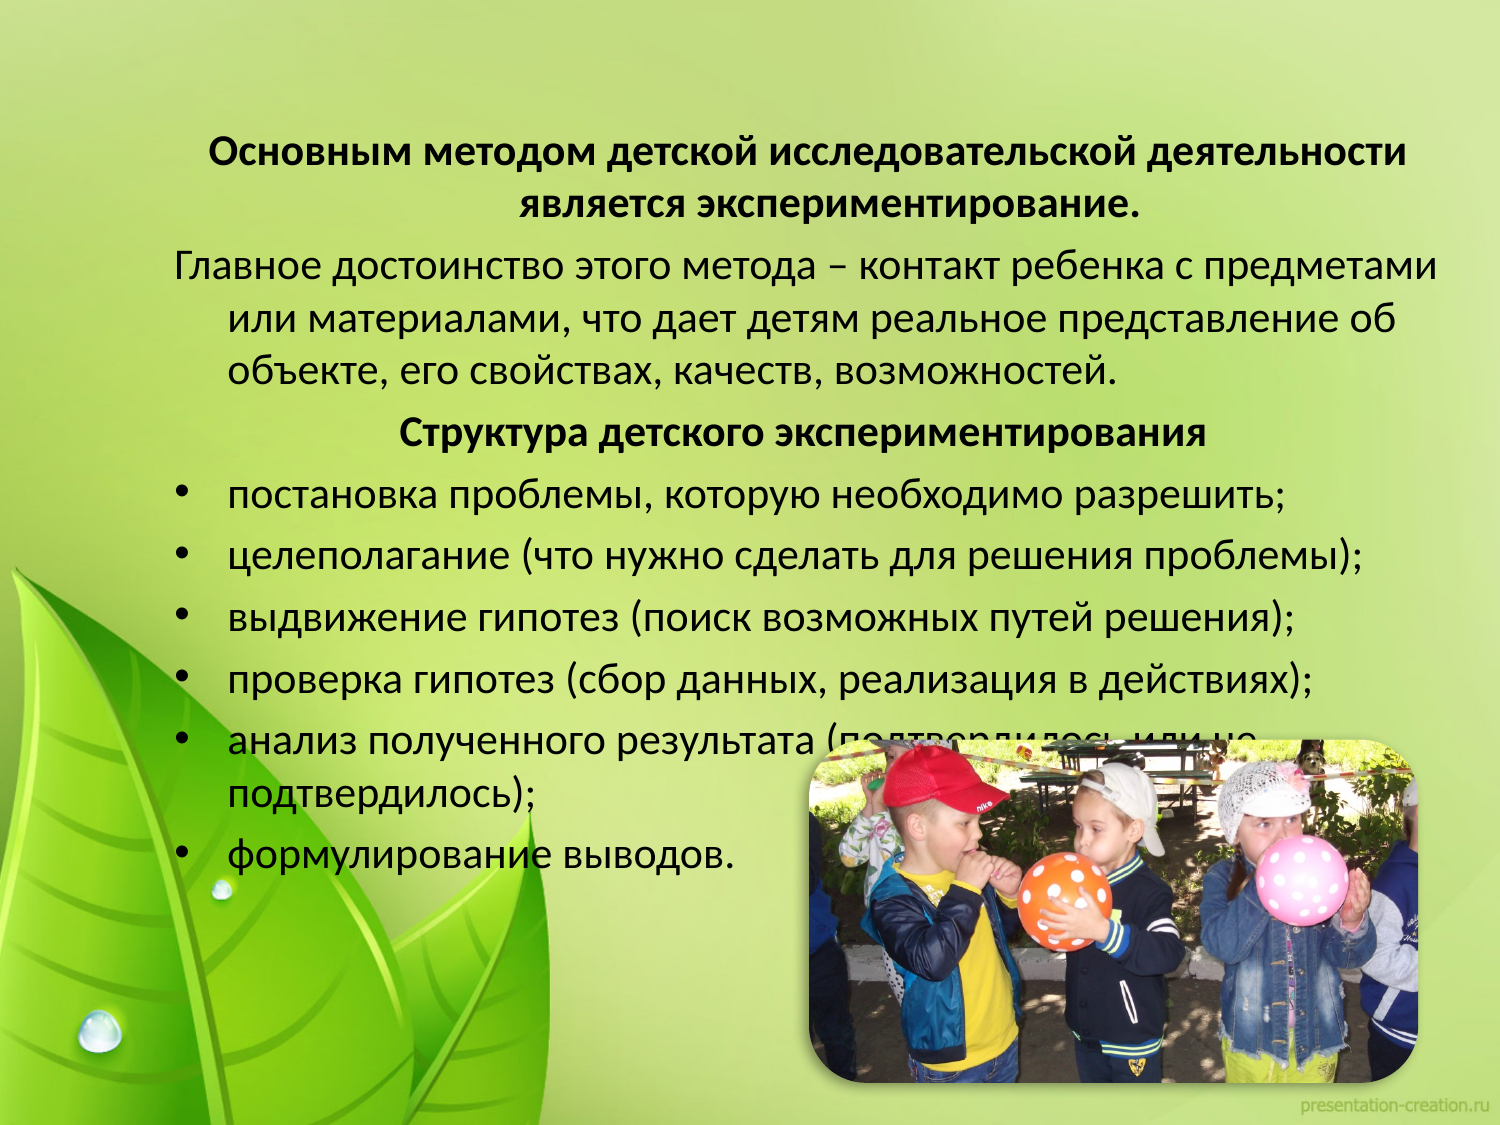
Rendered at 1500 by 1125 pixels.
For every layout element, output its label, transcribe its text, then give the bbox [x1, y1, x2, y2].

list Основным методом детской исследовательской деятельности является экспериментирование. Главное достоинство этого метода – контакт ребенка с предметами или материалами, что дает детям реальное представление об объекте, его свойствах, качеств, возможностей. Структура детского экспериментирования постановка проблемы, которую необходимо разрешить; целеполагание (что нужно сделать для решения проблемы); выдвижение гипотез (поиск возможных путей решения); проверка гипотез (сбор данных, реализация в действиях); анализ полученного результата (подтвердилось или не подтвердилось); формулирование выводов. [159, 113, 1459, 941]
picture [0, 0, 1500, 1125]
